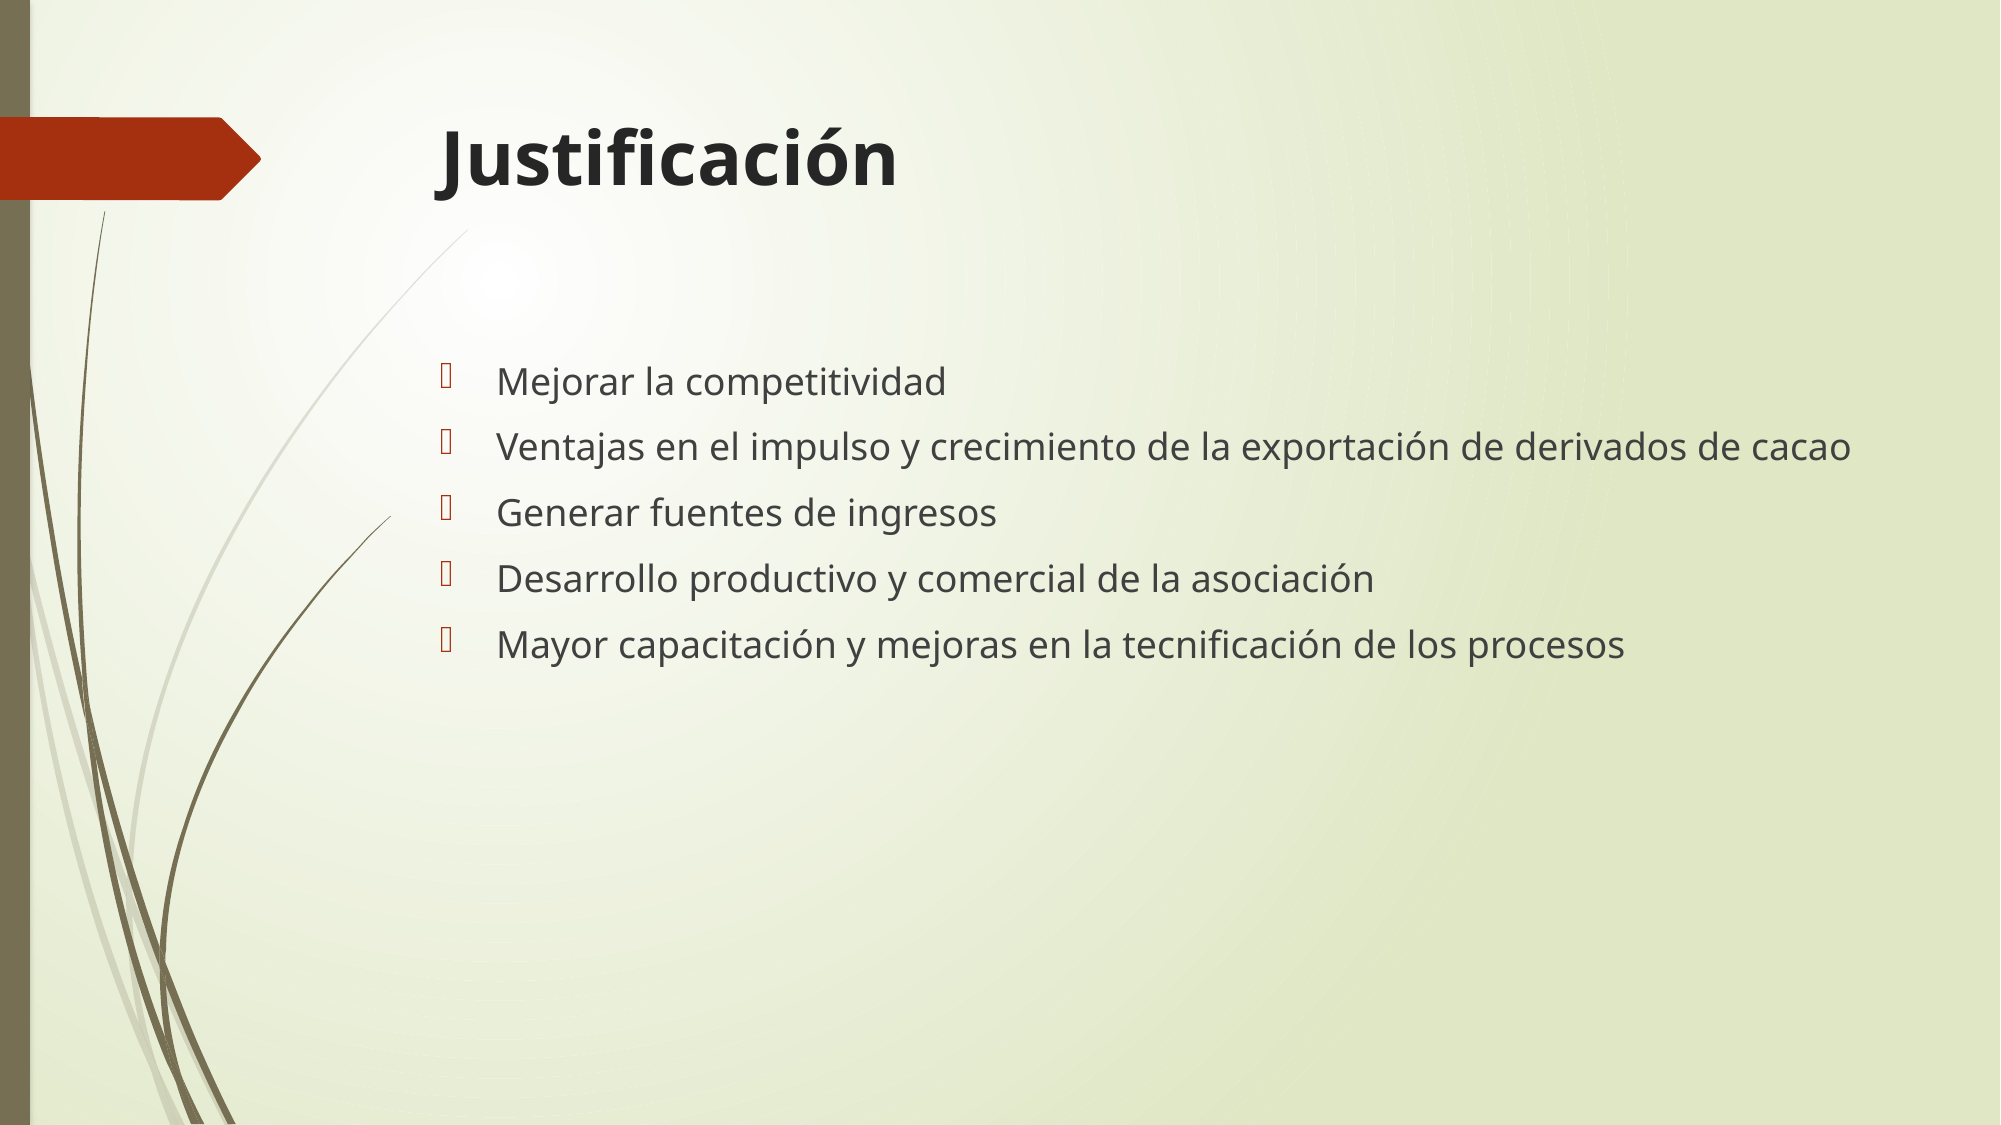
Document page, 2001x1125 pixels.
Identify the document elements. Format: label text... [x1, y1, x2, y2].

list Mejorar la competitividad Ventajas en el impulso y crecimiento de la exportación de derivados de cacao Generar fuentes de ingresos Desarrollo productivo y comercial de la asociación Mayor capacitación y mejoras en la tecnificación de los procesos [424, 350, 1888, 970]
title Justificación [425, 102, 1888, 313]
